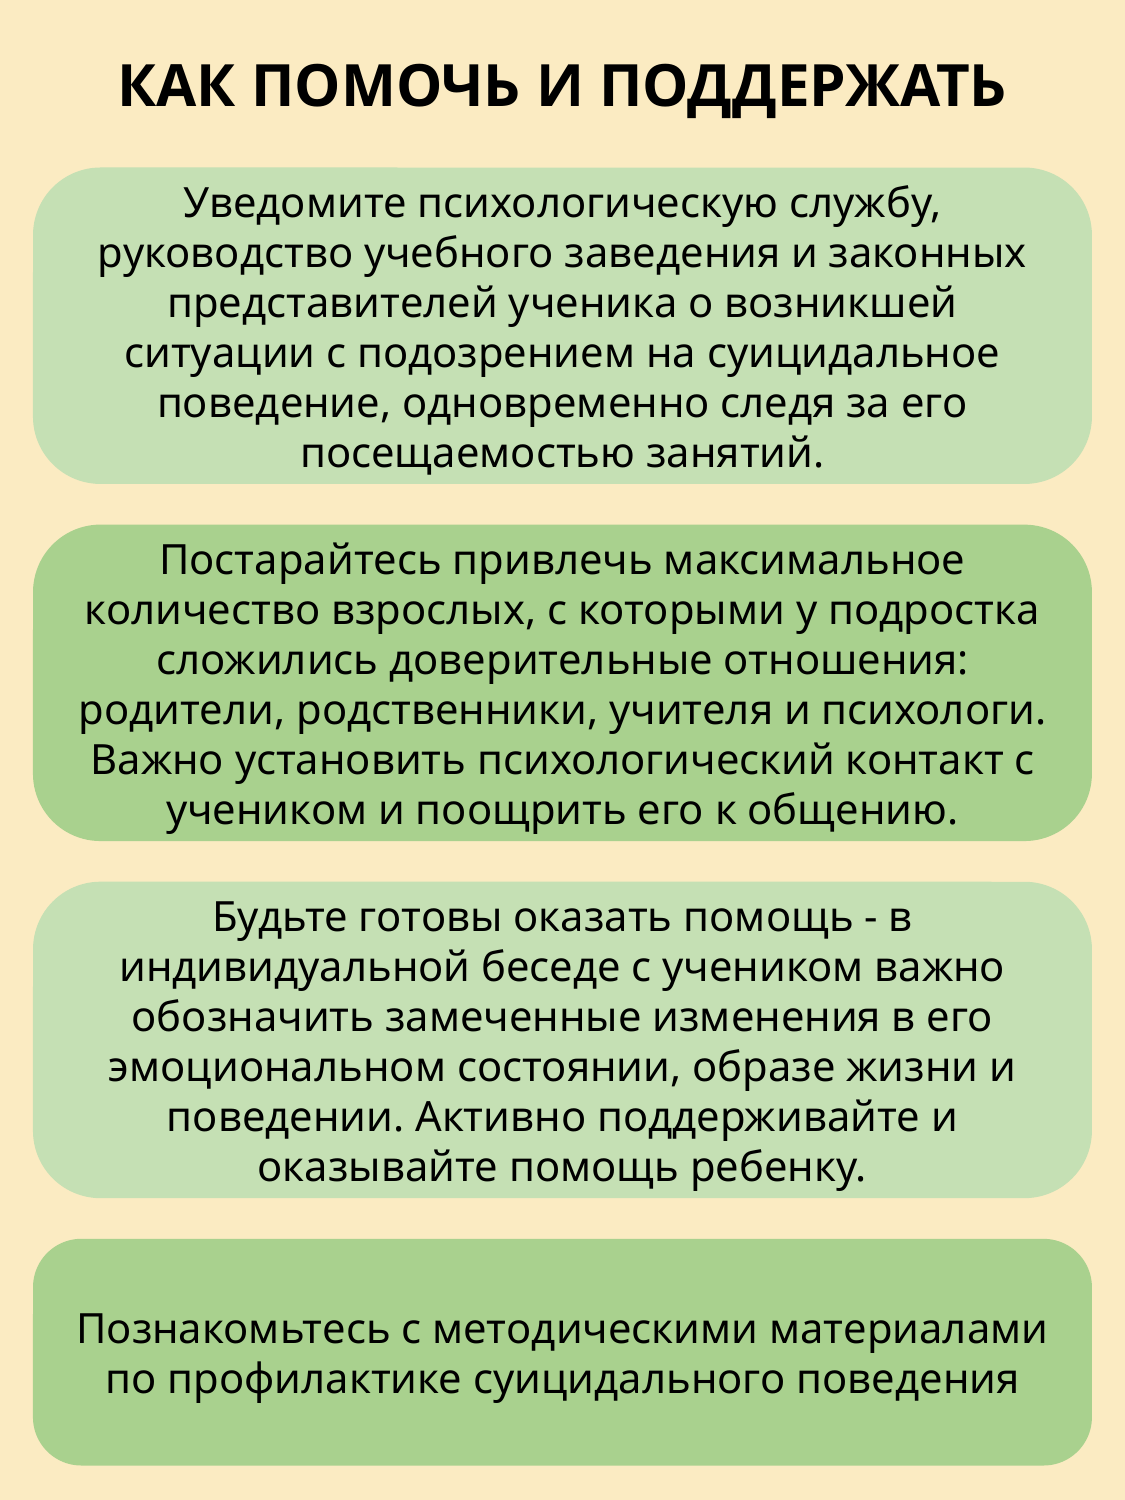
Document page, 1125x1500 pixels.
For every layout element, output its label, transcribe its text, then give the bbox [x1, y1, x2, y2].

text_box Постарайтесь привлечь максимальное количество взрослых, с которыми у подростка сложились доверительные отношения: родители, родственники, учителя и психологи. Важно установить психологический контакт с учеником и поощрить его к общению. [31, 523, 1093, 843]
text_box Познакомьтесь с методическими материалами по профилактике суицидального поведения [31, 1237, 1093, 1467]
text_box Уведомите психологическую службу, руководство учебного заведения и законных представителей ученика о возникшей ситуации с подозрением на суицидальное поведение, одновременно следя за его посещаемостью занятий. [31, 166, 1093, 485]
text_box Будьте готовы оказать помощь - в индивидуальной беседе с учеником важно обозначить замеченные изменения в его эмоциональном состоянии, образе жизни и поведении. Активно поддерживайте и оказывайте помощь ребенку. [31, 880, 1093, 1200]
text_box КАК ПОМОЧЬ И ПОДДЕРЖАТЬ [33, 41, 1092, 126]
